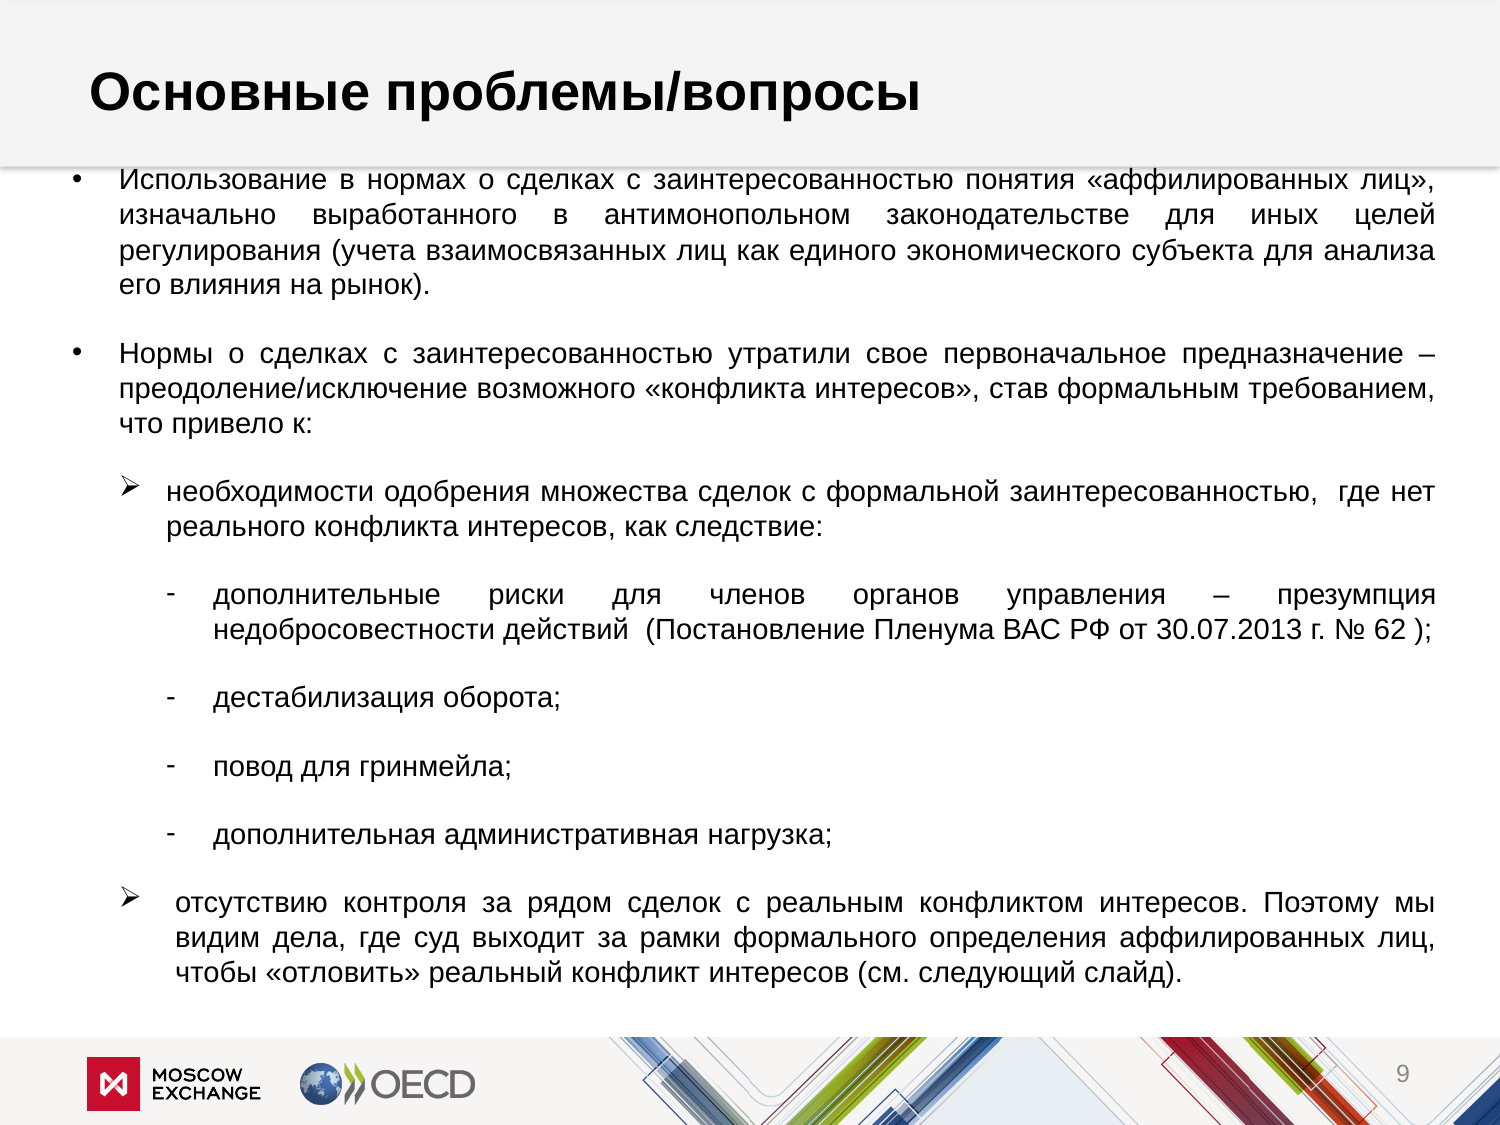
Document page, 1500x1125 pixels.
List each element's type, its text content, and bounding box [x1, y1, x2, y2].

list Использование в нормах о сделках с заинтересованностью понятия «аффилированных лиц», изначально выработанного в антимонопольном законодательстве для иных целей регулирования (учета взаимосвязанных лиц как единого экономического субъекта для анализа его влияния на рынок). Нормы о сделках с заинтересованностью утратили свое первоначальное предназначение – преодоление/исключение возможного «конфликта интересов», став формальным требованием, что привело к: необходимости одобрения множества сделок с формальной заинтересованностью, где нет реального конфликта интересов, как следствие: дополнительные риски для членов органов управления – презумпция недобросовестности действий (Постановление Пленума ВАС РФ от 30.07.2013 г. № 62 ); дестабилизация оборота; повод для гринмейла; дополнительная административная нагрузка; отсутствию контроля за рядом сделок с реальным конфликтом интересов. Поэтому мы видим дела, где суд выходит за рамки формального определения аффилированных лиц, чтобы «отловить» реальный конфликт интересов (см. следующий слайд). [57, 153, 1452, 979]
picture [0, 1037, 1500, 1125]
slide_number 9 [1074, 1042, 1425, 1103]
title Основные проблемы/вопросы [75, 24, 1425, 153]
